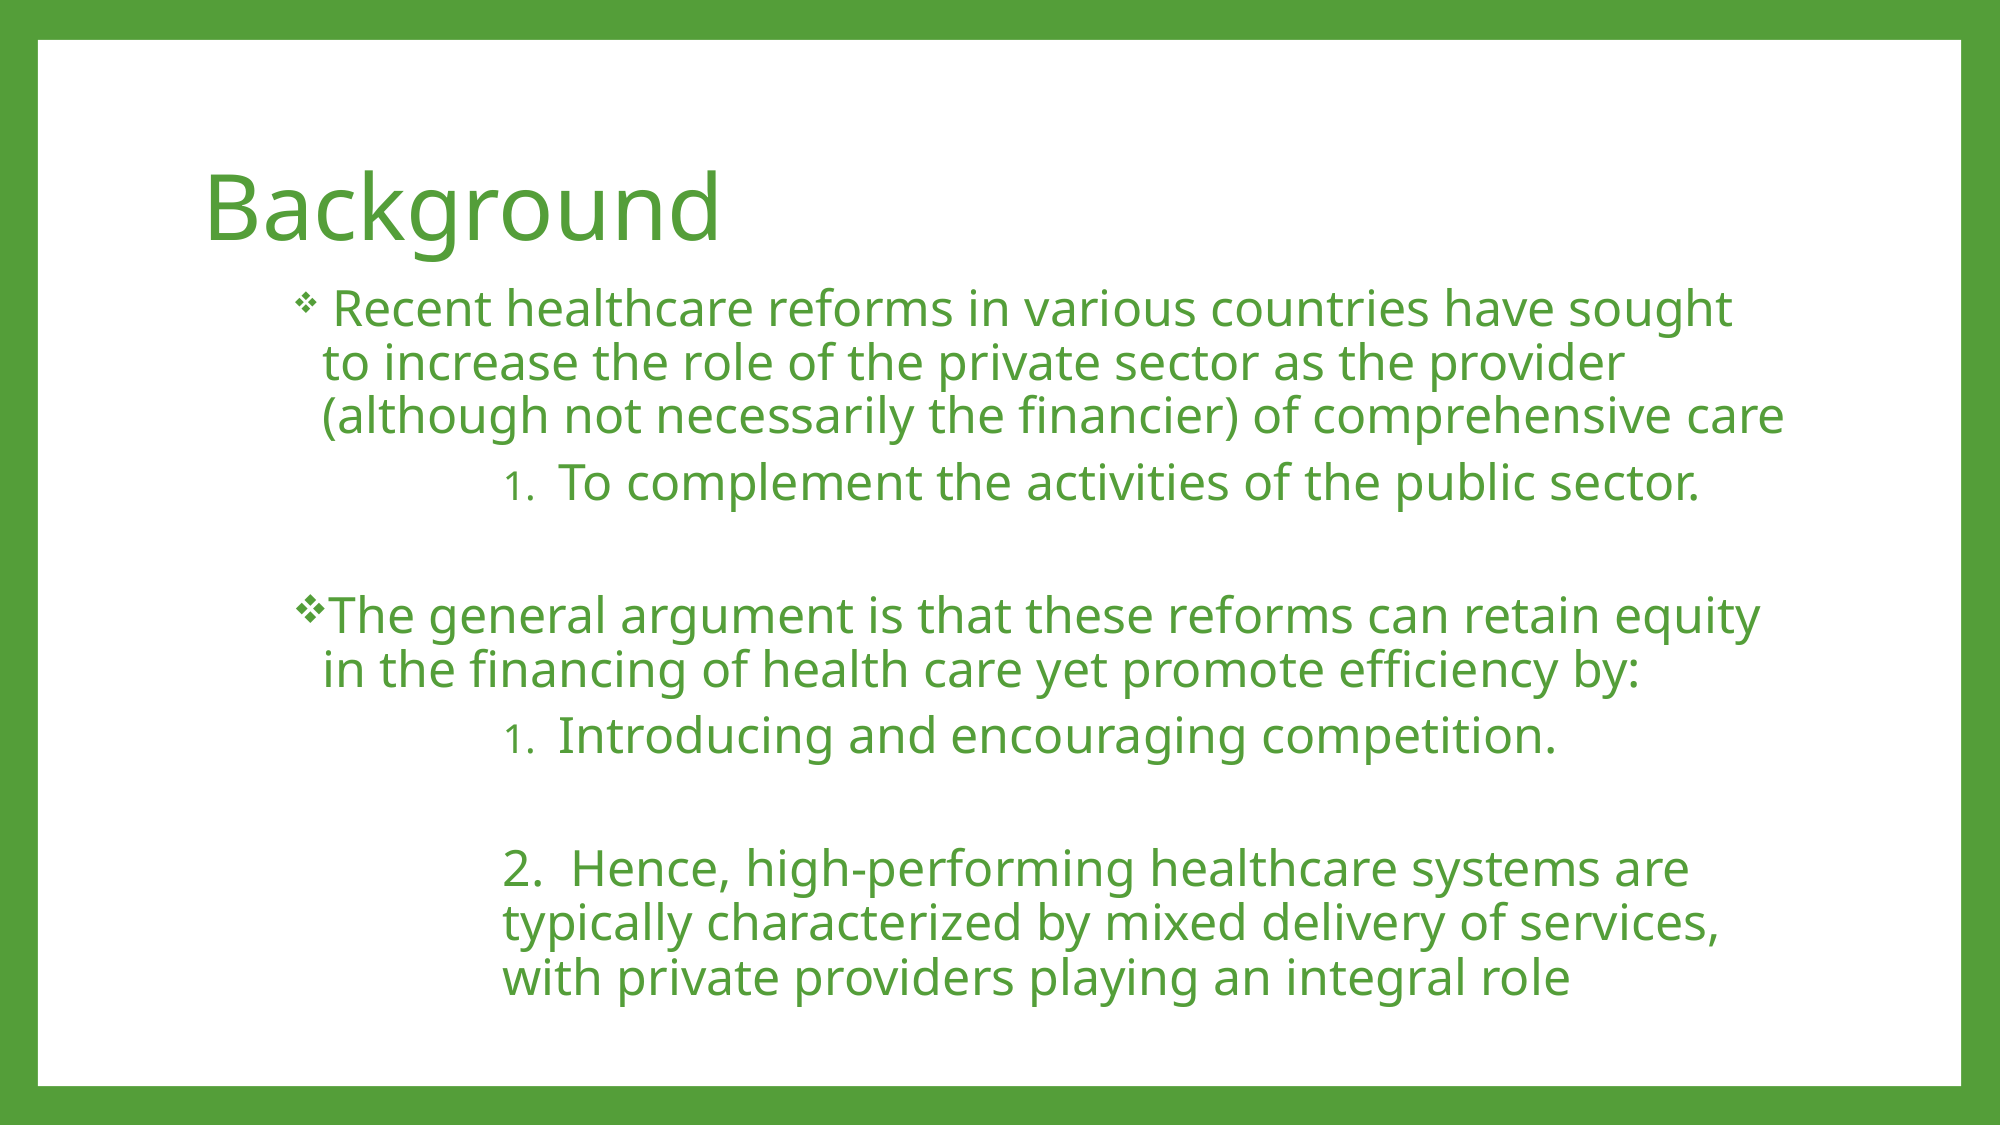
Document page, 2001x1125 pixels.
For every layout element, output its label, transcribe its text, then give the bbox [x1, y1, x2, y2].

list Recent healthcare reforms in various countries have sought to increase the role of the private sector as the provider (although not necessarily the financier) of comprehensive care To complement the activities of the public sector. The general argument is that these reforms can retain equity in the financing of health care yet promote efficiency by: Introducing and encouraging competition. 2. Hence, high-performing healthcare systems are typically characterized by mixed delivery of services, with private providers playing an integral role [187, 275, 1808, 1048]
title Background [187, 99, 1808, 275]
